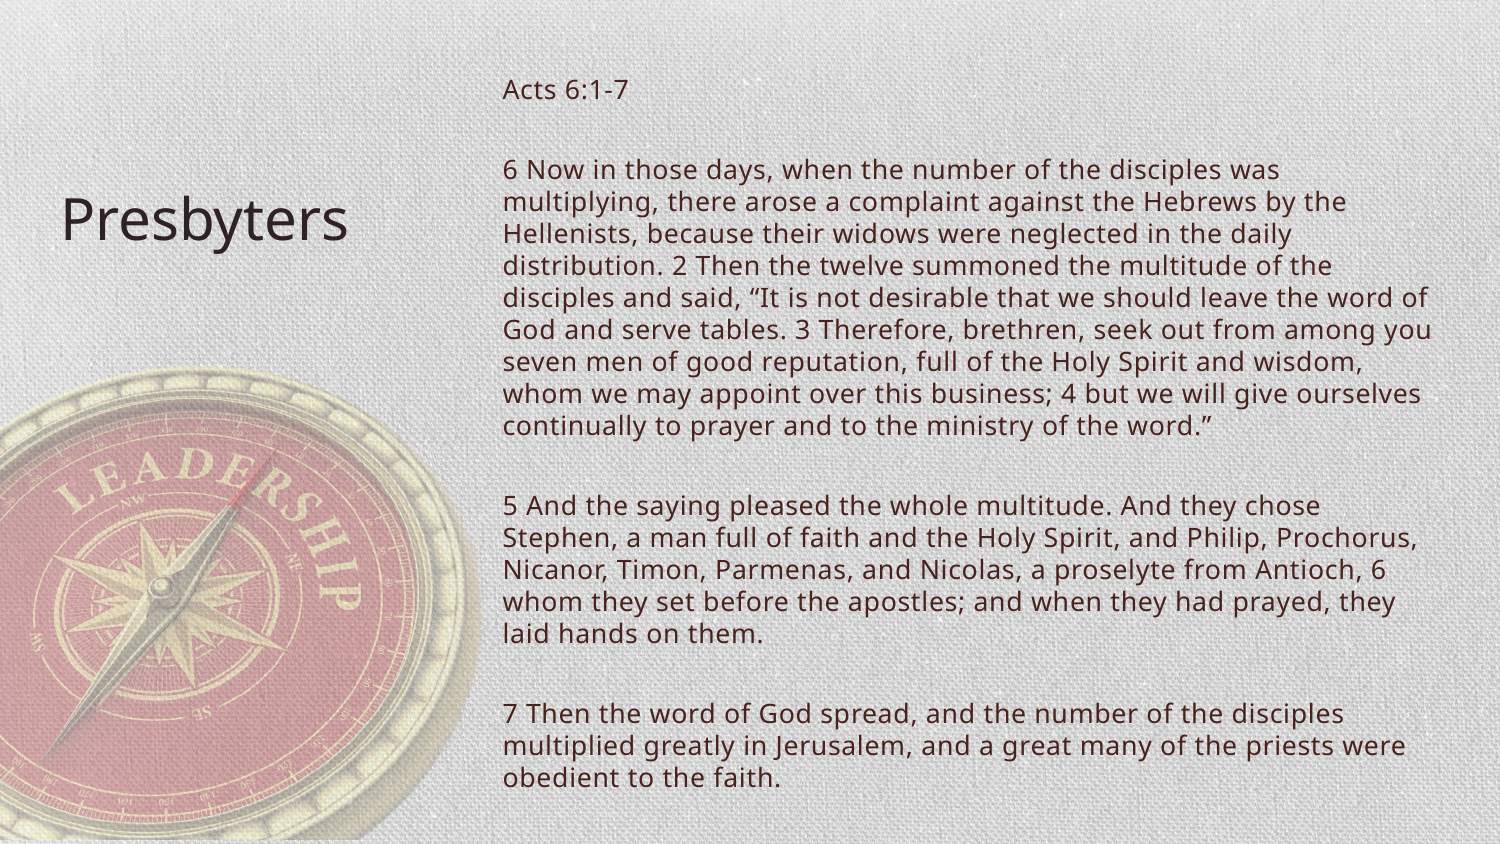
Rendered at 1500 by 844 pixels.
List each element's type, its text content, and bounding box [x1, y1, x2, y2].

list [75, 184, 540, 764]
list Acts 6:1-7 6 Now in those days, when the number of the disciples was multiplying, there arose a complaint against the Hebrews by the Hellenists, because their widows were neglected in the daily distribution. 2 Then the twelve summoned the multitude of the disciples and said, “It is not desirable that we should leave the word of God and serve tables. 3 Therefore, brethren, seek out from among you seven men of good reputation, full of the Holy Spirit and wisdom, whom we may appoint over this business; 4 but we will give ourselves continually to prayer and to the ministry of the word.” 5 And the saying pleased the whole multitude. And they chose Stephen, a man full of faith and the Holy Spirit, and Philip, Prochorus, Nicanor, Timon, Parmenas, and Nicolas, a proselyte from Antioch, 6 whom they set before the apostles; and when they had prayed, they laid hands on them. 7 Then the word of God spread, and the number of the disciples multiplied greatly in Jerusalem, and a great many of the priests were obedient to the faith. [487, 65, 1450, 810]
title Presbyters [45, 28, 511, 260]
